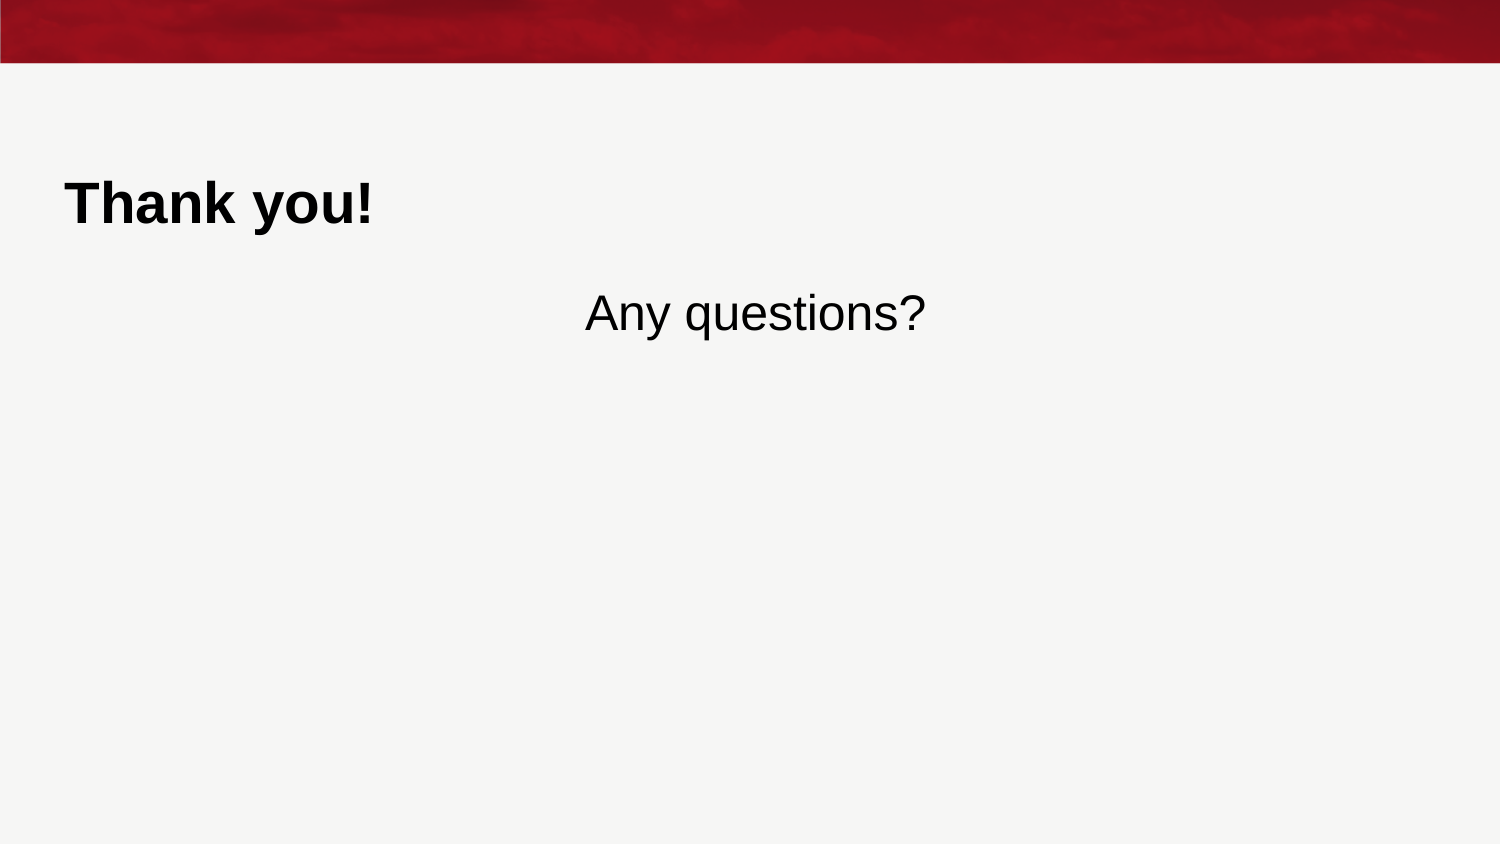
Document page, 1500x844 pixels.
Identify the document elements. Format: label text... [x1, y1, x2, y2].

list Any questions? [64, 280, 1447, 768]
picture [0, 0, 1500, 844]
title Thank you! [64, 164, 1447, 272]
